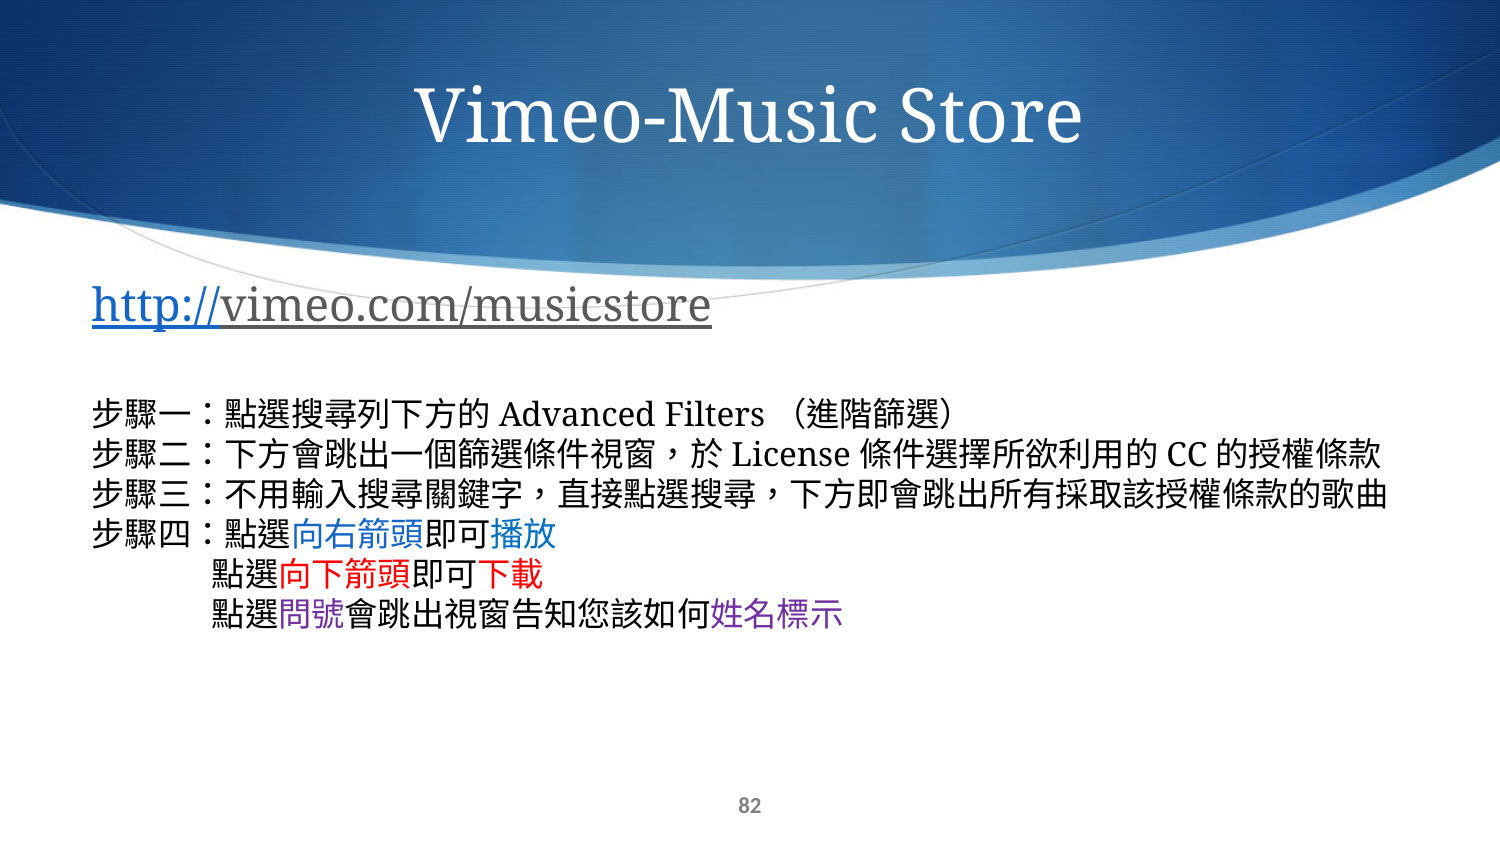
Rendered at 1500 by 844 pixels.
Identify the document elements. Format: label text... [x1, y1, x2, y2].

picture [0, 0, 1500, 844]
title Vimeo-Music Store [75, 42, 1425, 184]
list http://vimeo.com/musicstore 步驟一：點選搜尋列下方的Advanced Filters（進階篩選） 步驟二：下方會跳出一個篩選條件視窗，於License條件選擇所欲利用的CC的授權條款 步驟三：不用輸入搜尋關鍵字，直接點選搜尋，下方即會跳出所有採取該授權條款的歌曲 步驟四：點選向右箭頭即可播放 點選向下箭頭即可下載 點選問號會跳出視窗告知您該如何姓名標示 [76, 268, 1412, 755]
slide_number 81 [706, 782, 794, 828]
